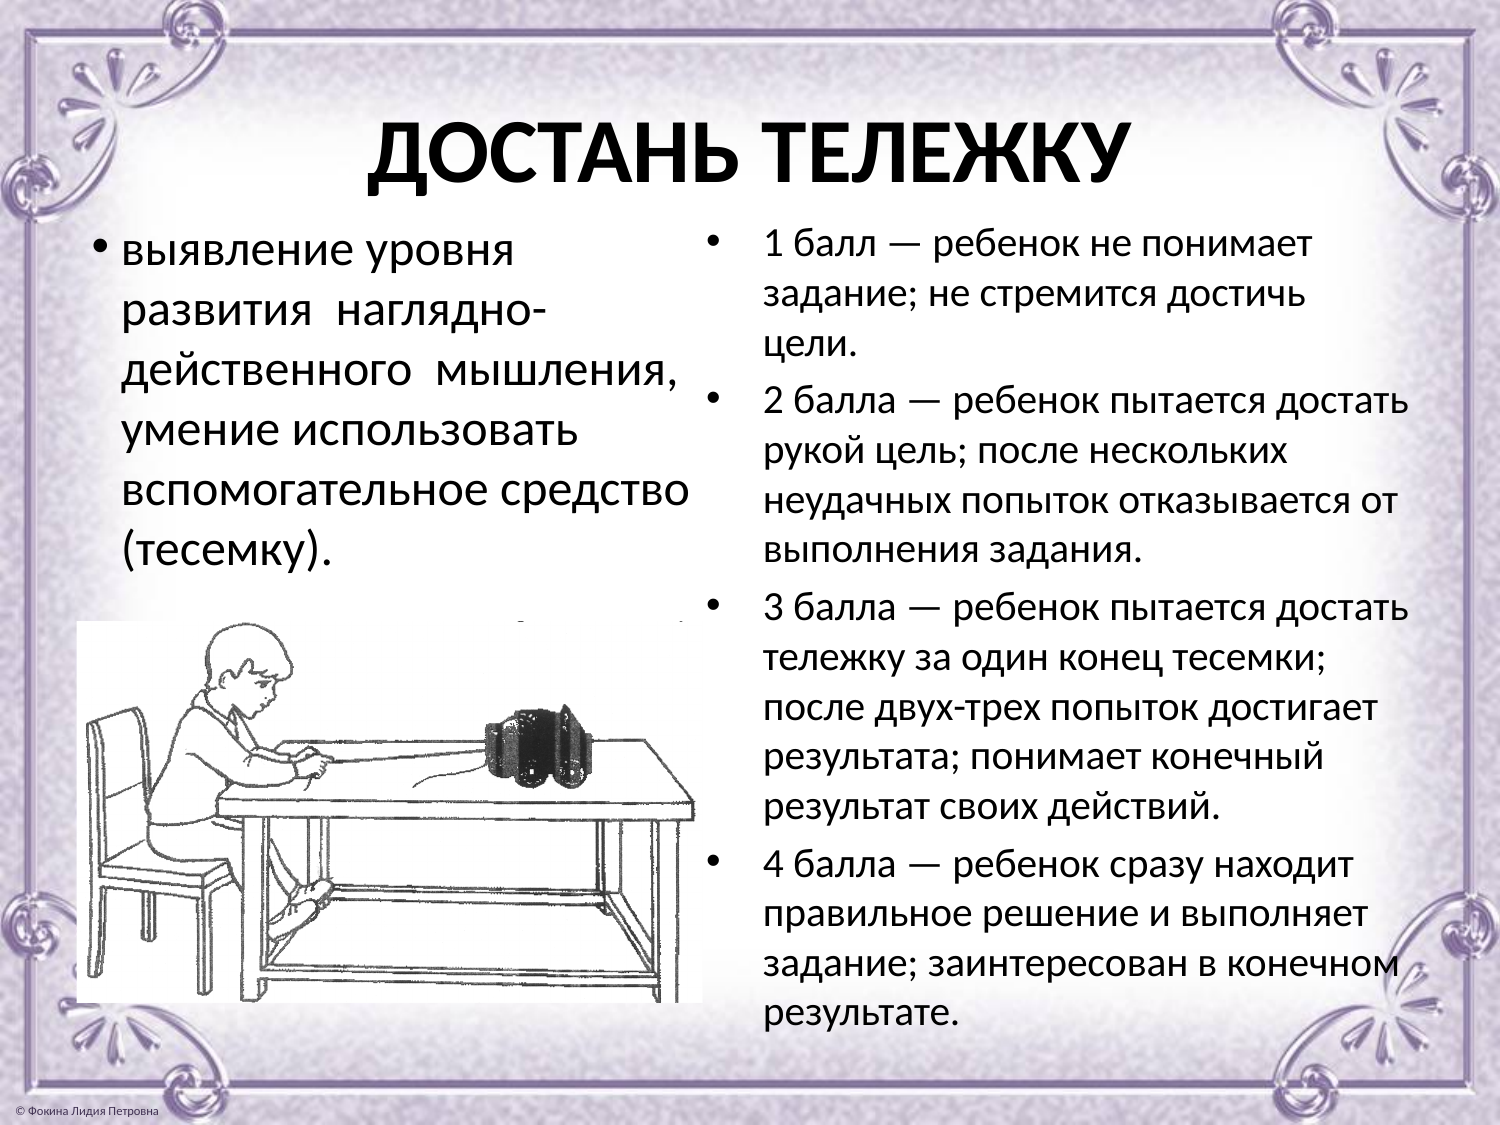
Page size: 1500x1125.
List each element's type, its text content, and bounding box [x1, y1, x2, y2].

list выявление уровня развития наглядно-действенного мышления, умение использовать вспомогательное средство (тесемку). [76, 208, 690, 575]
list 1 балл — ребенок не понимает задание; не стремится достичь цели. 2 балла — ребенок пытается достать рукой цель; после нескольких неудачных попыток отказывается от выполнения задания. 3 балла — ребенок пытается достать тележку за один конец тесемки; после двух-трех попыток достигает результата; понимает конечный результат своих действий. 4 балла — ребенок сразу находит правильное решение и выполняет задание; заинтересован в конечном результате. [690, 208, 1425, 1047]
title ДОСТАНЬ ТЕЛЕЖКУ [75, 58, 1425, 233]
picture [0, 0, 1500, 1125]
